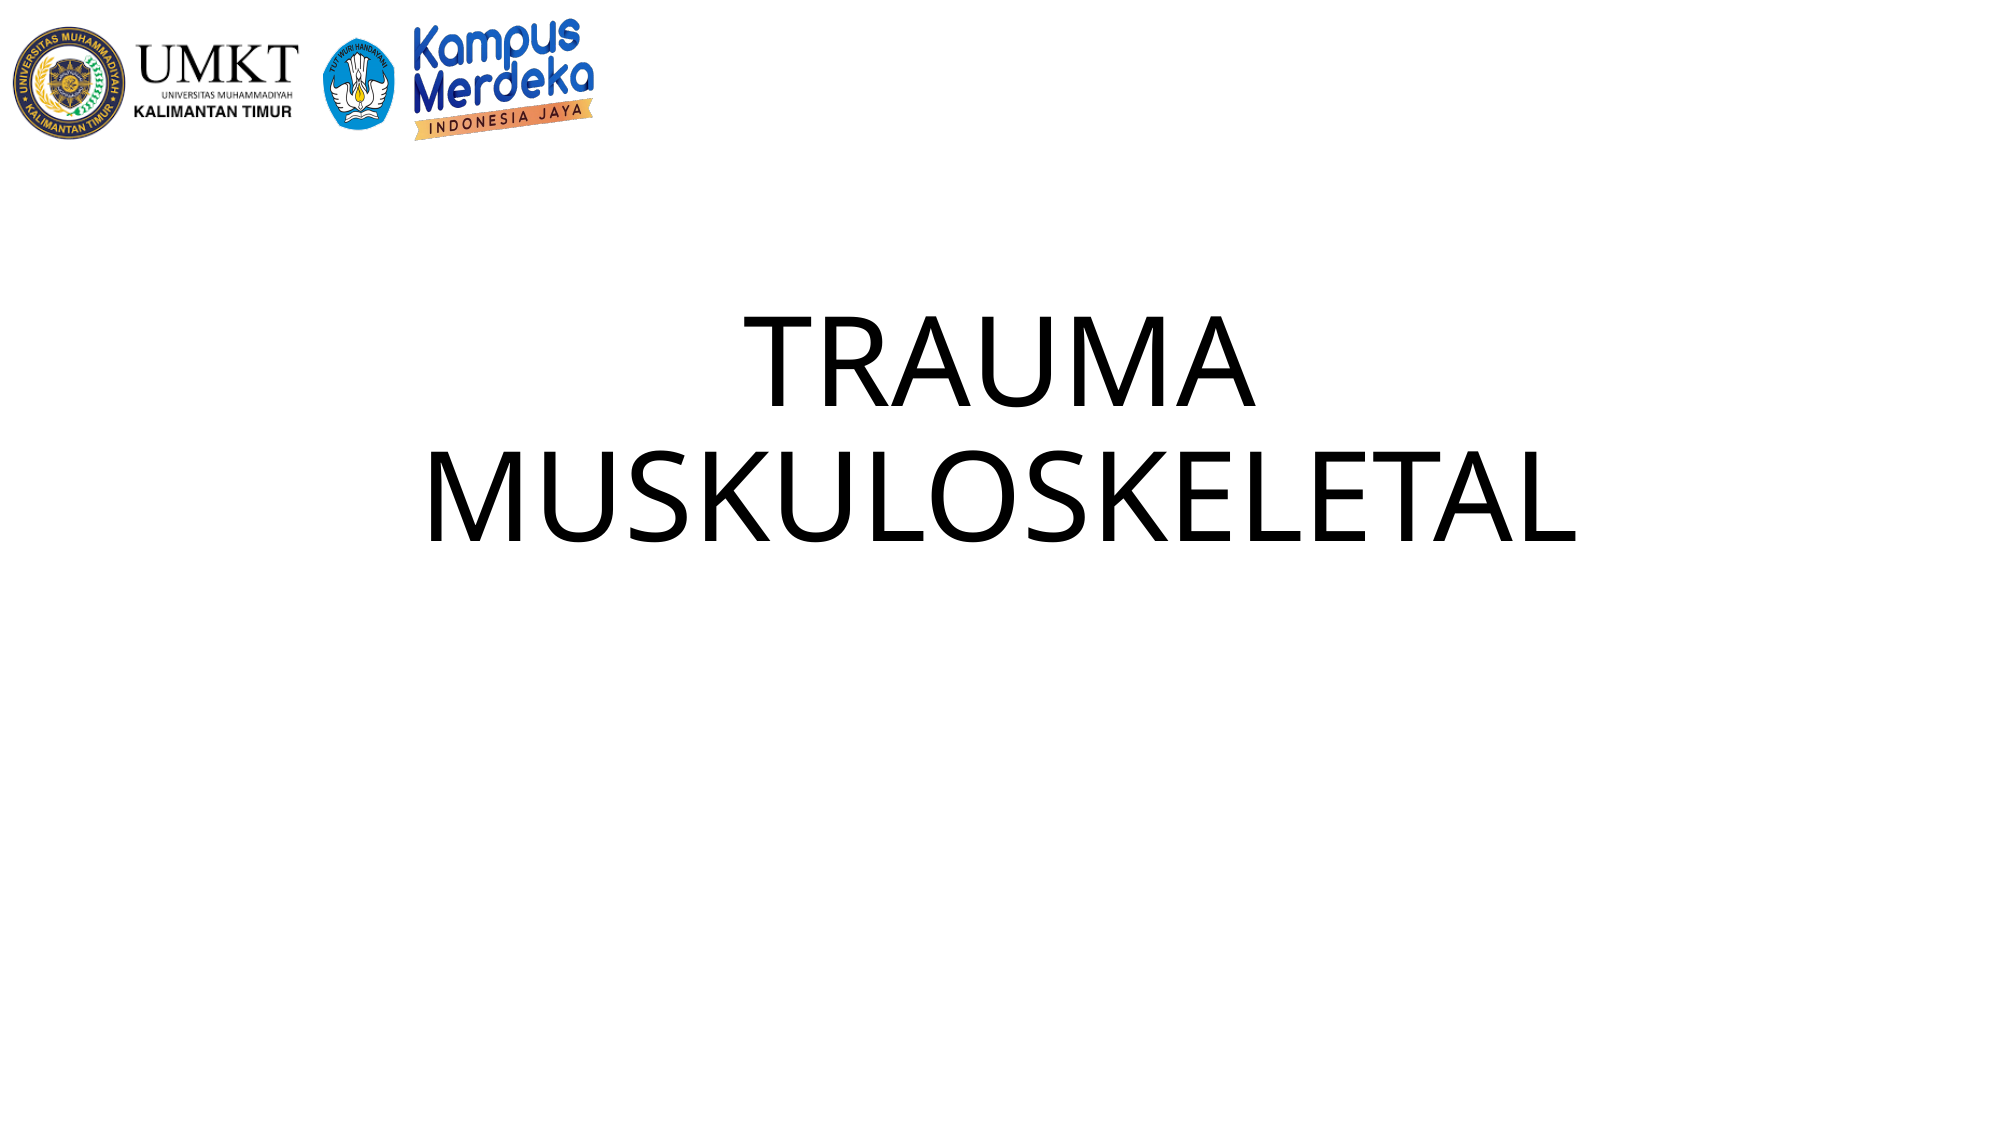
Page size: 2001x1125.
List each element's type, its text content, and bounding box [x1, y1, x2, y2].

title TRAUMA MUSKULOSKELETAL [249, 184, 1750, 576]
picture [0, 0, 595, 181]
